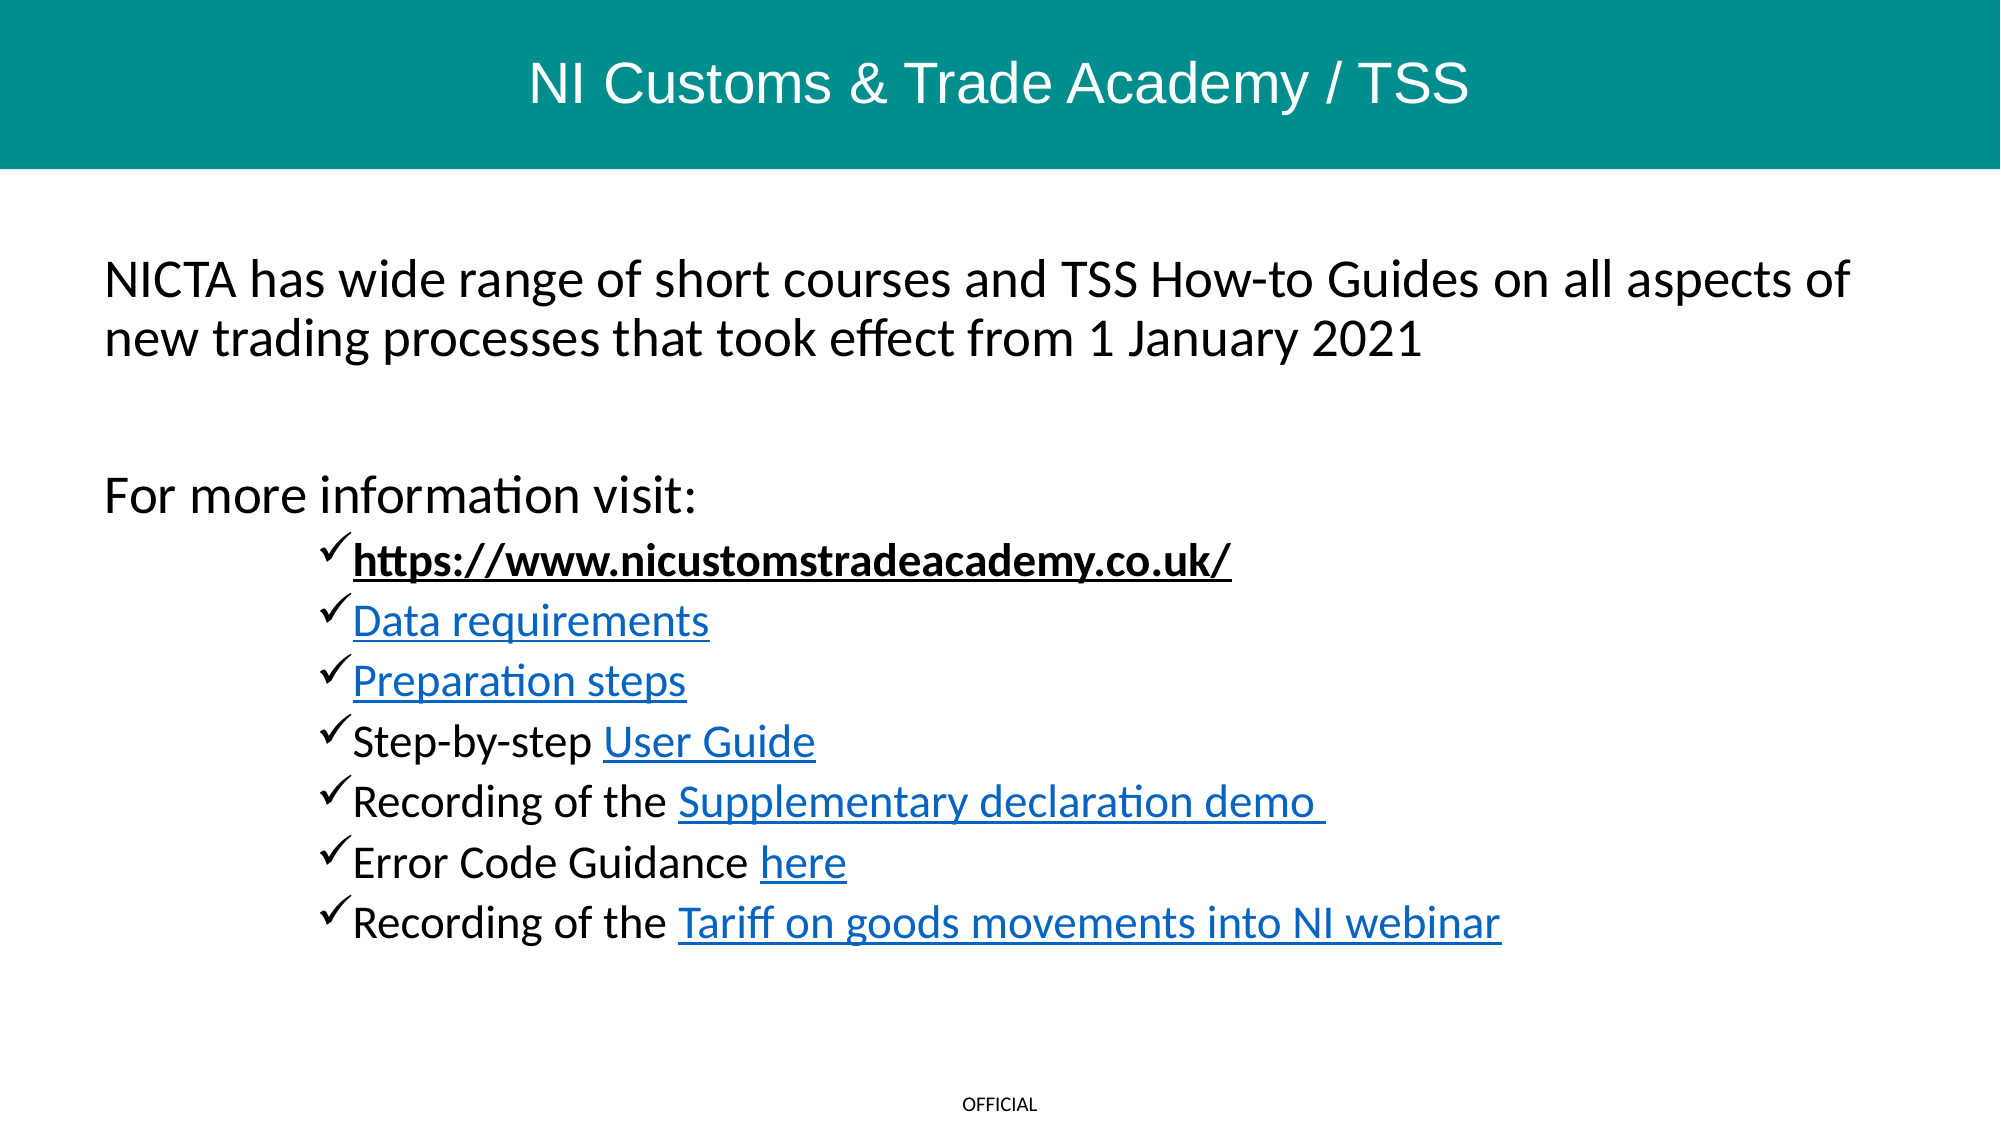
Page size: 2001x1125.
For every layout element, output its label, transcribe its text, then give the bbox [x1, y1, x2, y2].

title NI Customs & Trade Academy / TSS [0, 0, 2000, 170]
list NICTA has wide range of short courses and TSS How-to Guides on all aspects of new trading processes that took effect from 1 January 2021​ For more information visit:​ https://www.nicustomstradeacademy.co.uk/​ Data requirements ​ Preparation steps ​ Step-by-step User Guide ​ Recording of the Supplementary declaration demo ​ Error Code Guidance here​ Recording of the Tariff on goods movements into NI webinar ​ [89, 243, 1900, 957]
